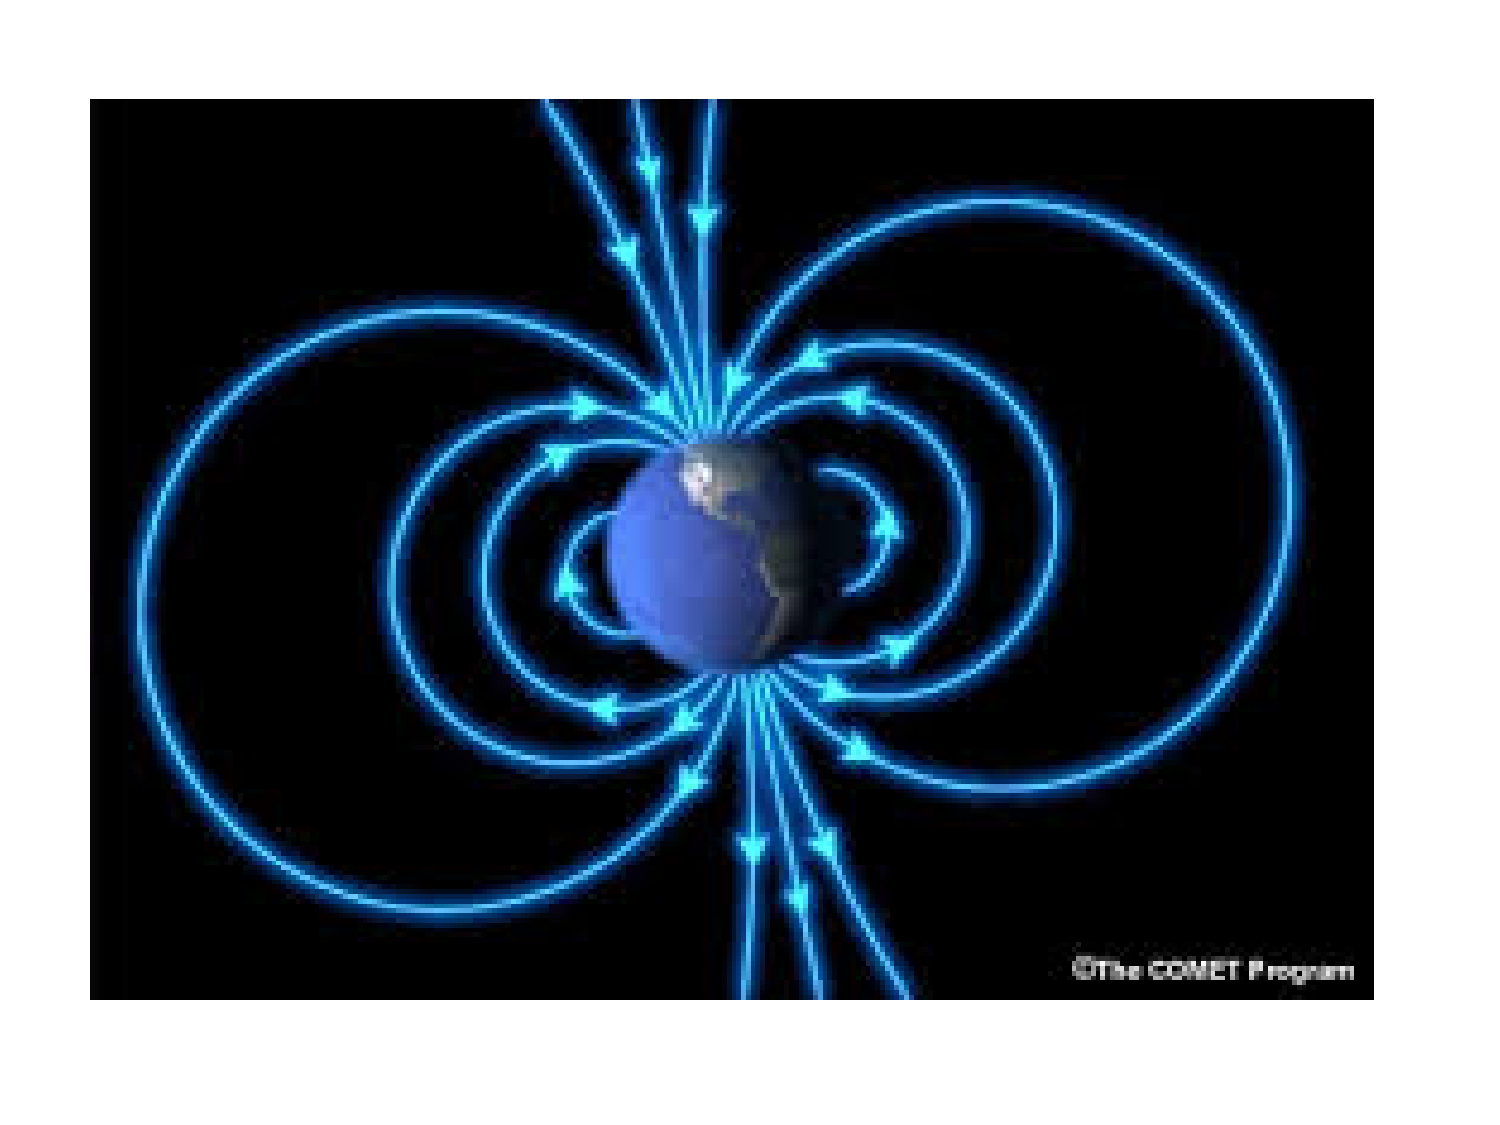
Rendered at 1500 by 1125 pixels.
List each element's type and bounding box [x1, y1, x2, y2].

picture [90, 99, 1374, 1001]
